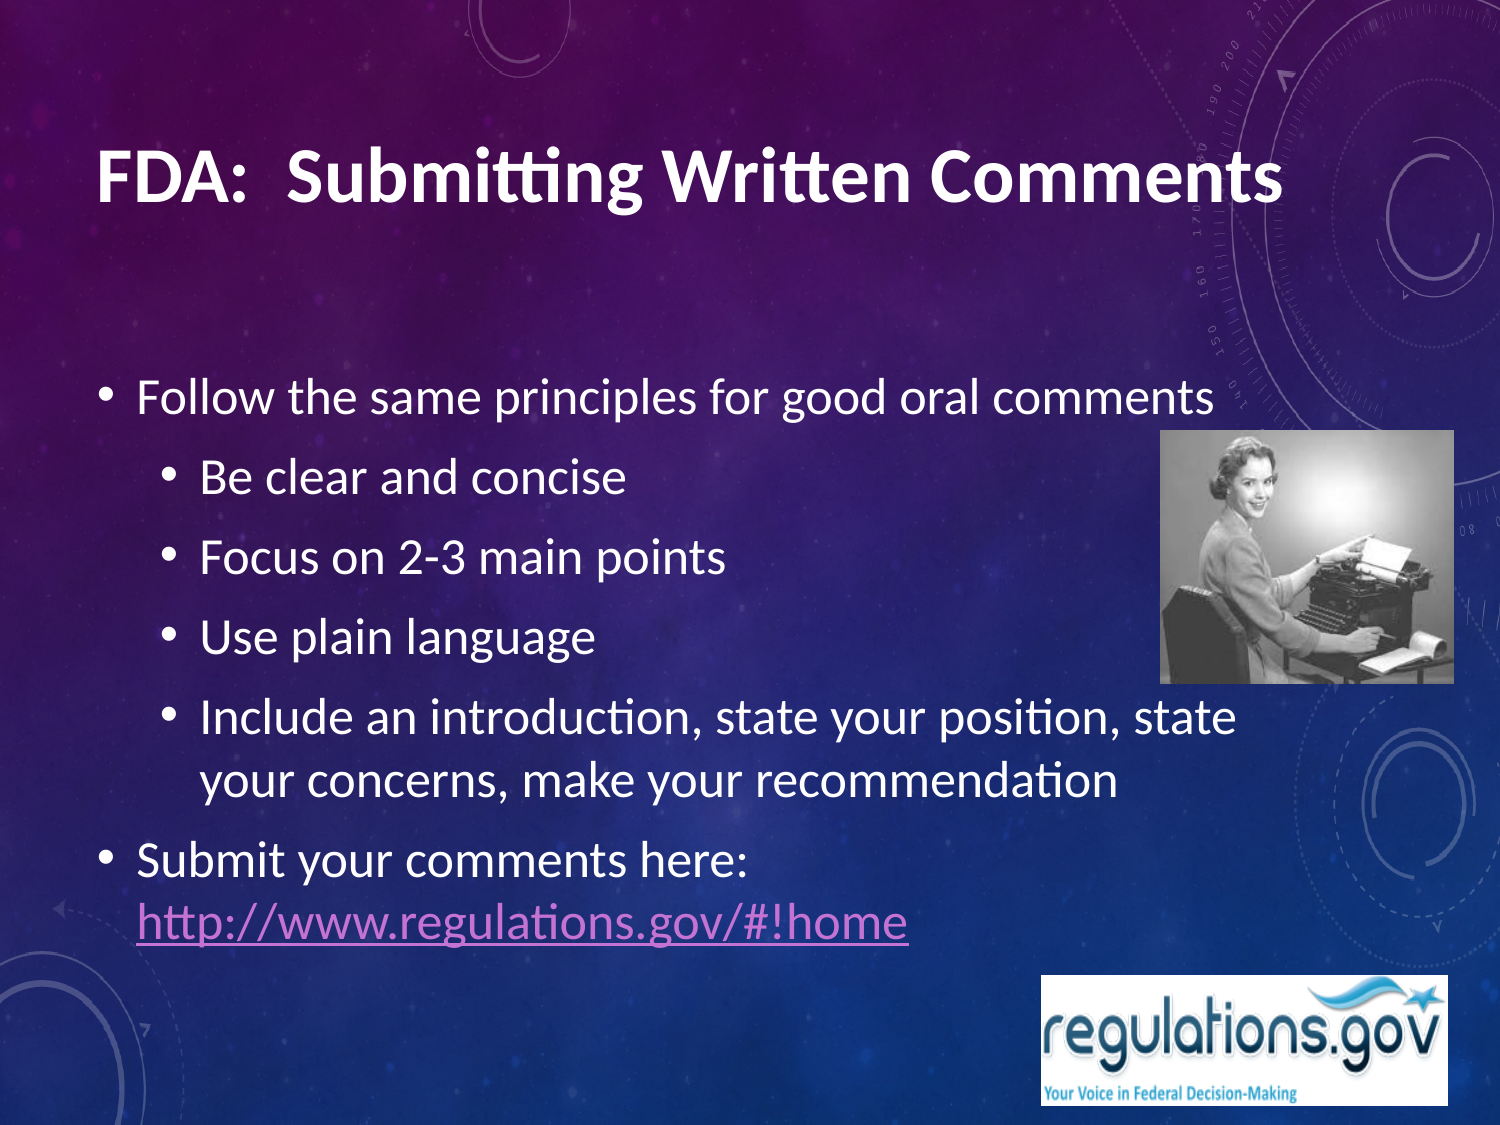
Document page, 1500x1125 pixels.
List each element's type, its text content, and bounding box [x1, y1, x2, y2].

list Follow the same principles for good oral comments Be clear and concise Focus on 2-3 main points Use plain language Include an introduction, state your position, state your concerns, make your recommendation Submit your comments here: http://www.regulations.gov/#!home [84, 275, 1331, 1088]
title FDA: Submitting Written Comments [84, 51, 1331, 275]
picture [0, 0, 1500, 1125]
